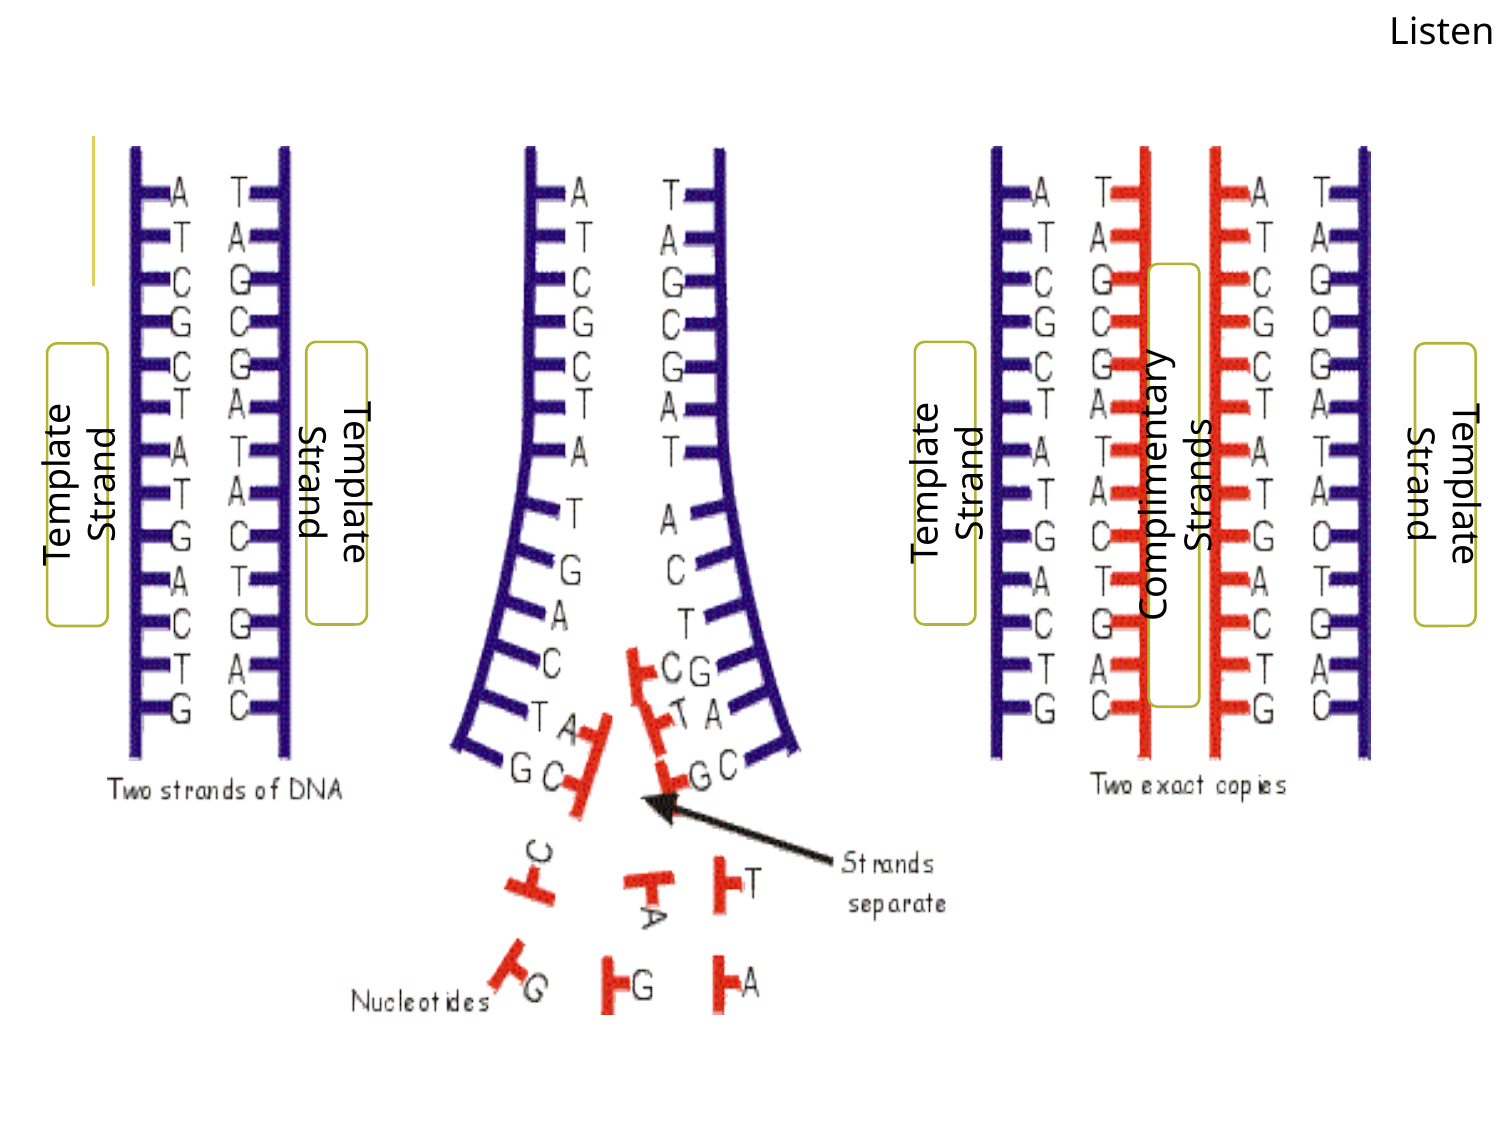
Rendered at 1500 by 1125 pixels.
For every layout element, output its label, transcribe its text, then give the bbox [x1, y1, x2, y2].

text_box Listen [1374, 0, 1500, 60]
picture [107, 146, 1371, 1015]
text_box Template Strand [1413, 341, 1477, 628]
text_box Template Strand [45, 341, 100, 628]
